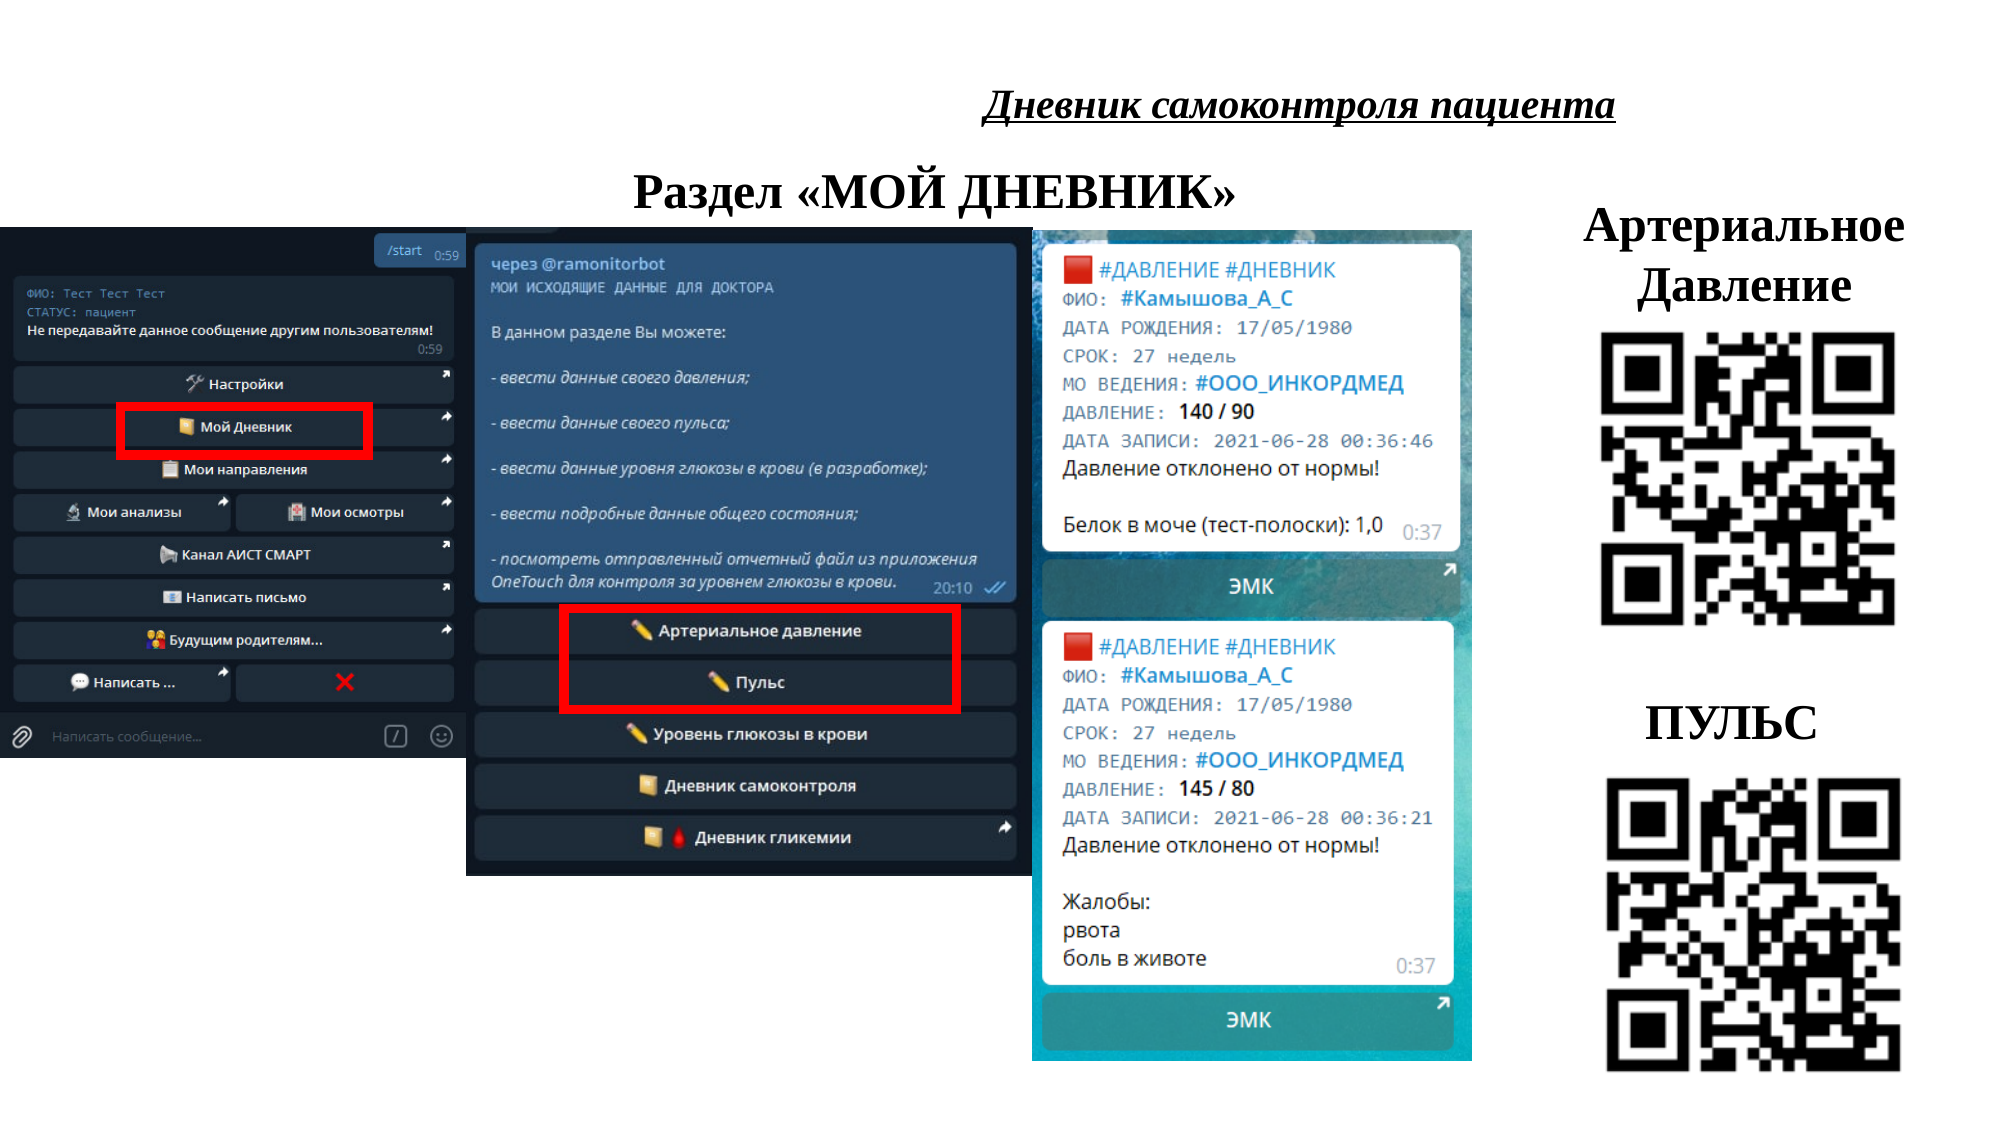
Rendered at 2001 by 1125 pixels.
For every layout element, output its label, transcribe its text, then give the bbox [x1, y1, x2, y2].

picture [0, 227, 1472, 1062]
text_box Артериальное Давление [1506, 184, 1984, 319]
picture [1575, 300, 1915, 652]
text_box ПУЛЬС [1630, 681, 1897, 757]
text_box Раздел «МОЙ ДНЕВНИК» [120, 151, 1764, 227]
picture [1586, 763, 1941, 1095]
text_box Дневник самоконтроля пациента [800, 69, 1801, 134]
